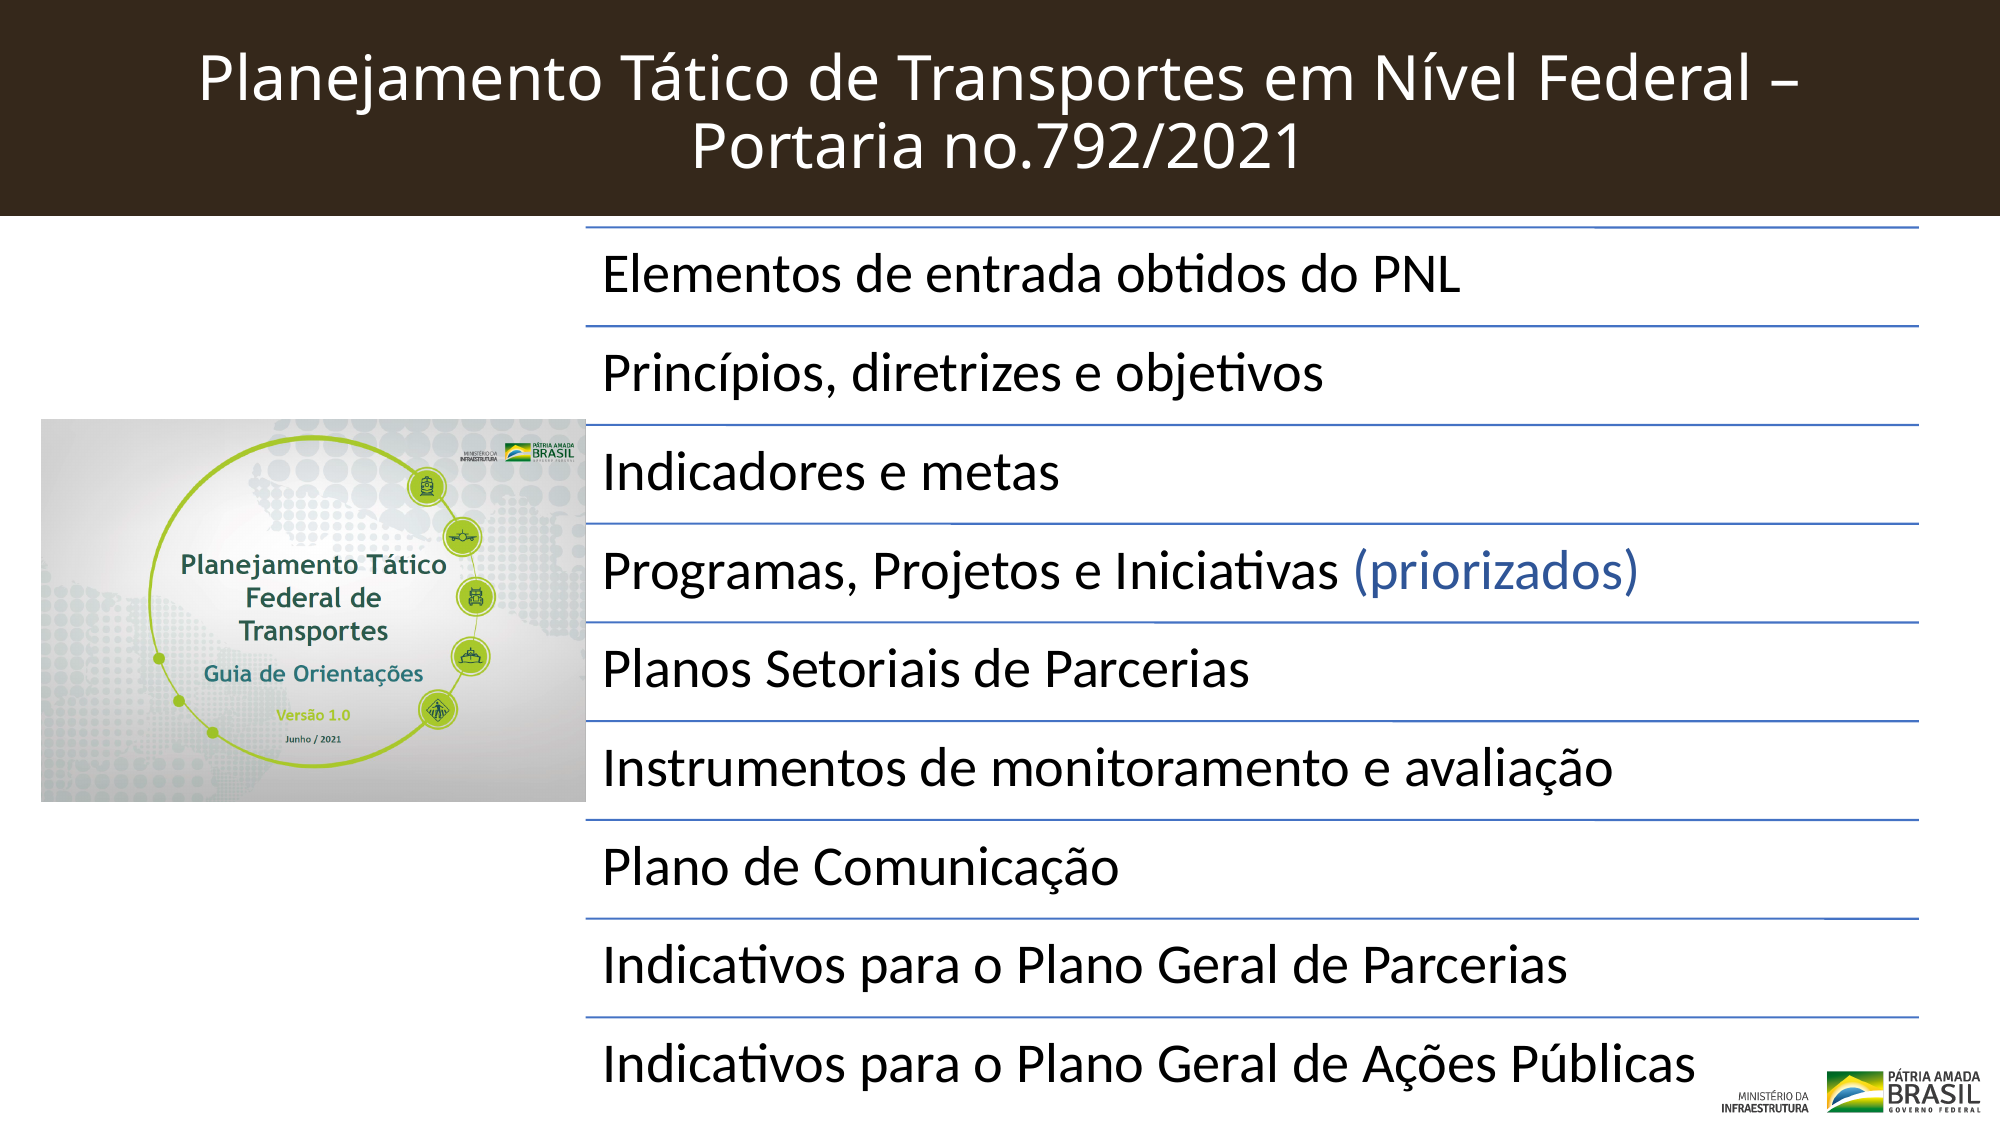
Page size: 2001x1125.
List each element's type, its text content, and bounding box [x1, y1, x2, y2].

title Planejamento Tático de Transportes em Nível Federal – Portaria no.792/2021 [145, 58, 1855, 170]
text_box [585, 227, 1919, 1117]
text_box [0, 0, 2000, 216]
picture [41, 419, 586, 802]
picture [1919, 1066, 1991, 1114]
